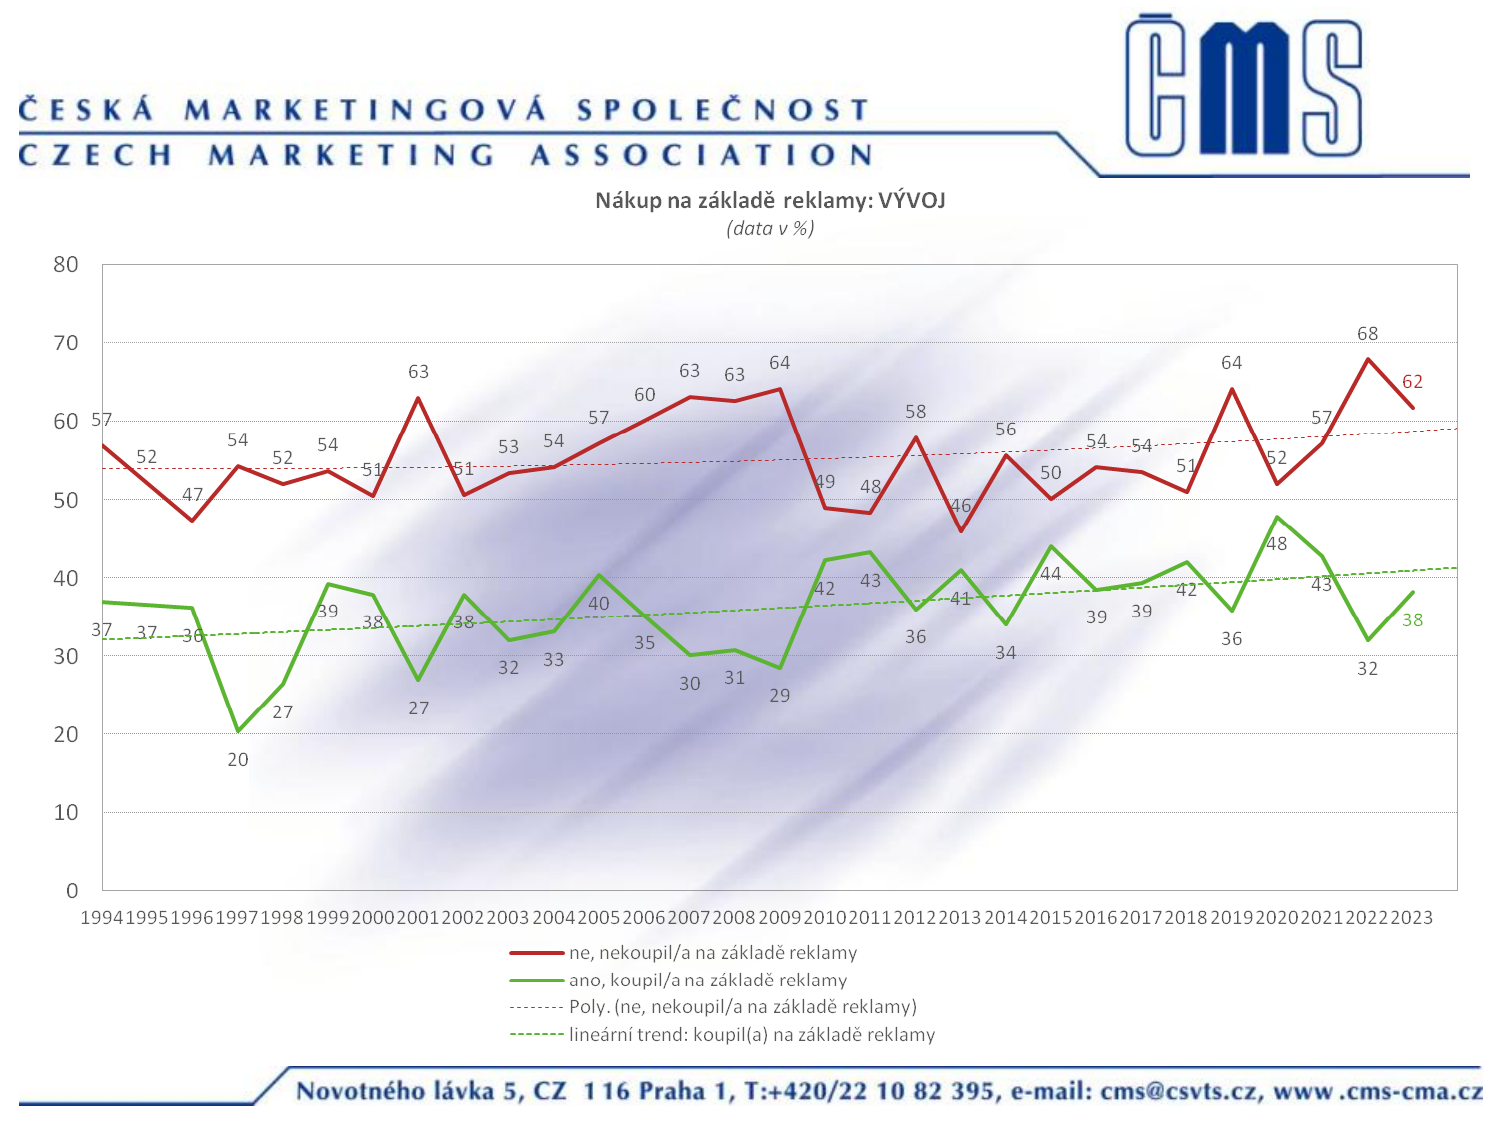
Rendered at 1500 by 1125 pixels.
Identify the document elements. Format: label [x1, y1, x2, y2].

picture [19, 1066, 1483, 1106]
picture [19, 7, 1470, 178]
text_box [41, 160, 1500, 1073]
